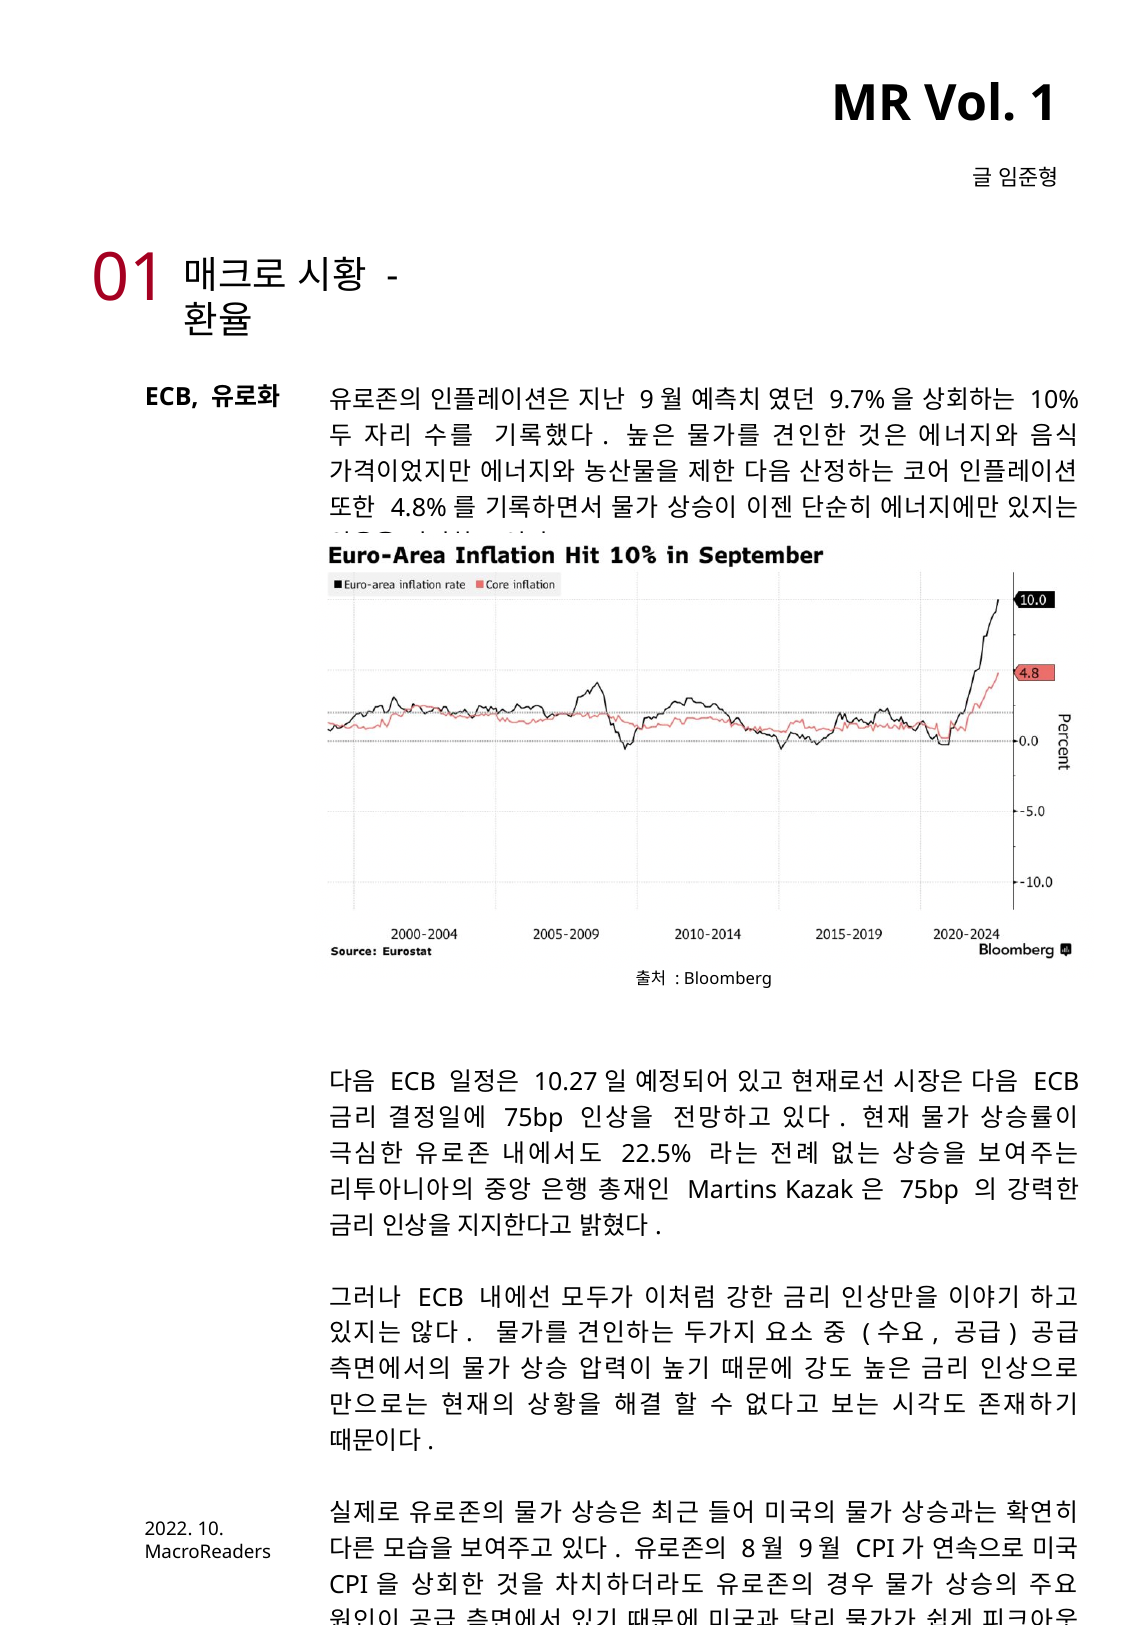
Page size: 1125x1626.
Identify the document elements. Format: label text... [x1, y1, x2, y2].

text_box 매크로 시황 - 환율 [169, 244, 493, 349]
picture [314, 532, 1094, 979]
text_box 글 임준형 [958, 154, 1125, 197]
text_box 유로존의 인플레이션은 지난 9월 예측치 였던 9.7%을 상회하는 10% 두 자리 수를 기록했다. 높은 물가를 견인한 것은 에너지와 음식 가격이었지만 에너지와 농산물을 제한 다음 산정하는 코어 인플레이션 또한 4.8%를 기록하면서 물가 상승이 이젠 단순히 에너지에만 있지는 않음을 시사하고 있다. 다음 ECB 일정은 10.27일 예정되어 있고 현재로선 시장은 다음 ECB 금리 결정일에 75bp 인상을 전망하고 있다. 현재 물가 상승률이 극심한 유로존 내에서도 22.5% 라는 전례 없는 상승을 보여주는 리투아니아의 중앙 은행 총재인 Martins Kazak은 75bp 의 강력한 금리 인상을 지지한다고 밝혔다. 그러나 ECB 내에선 모두가 이처럼 강한 금리 인상만을 이야기 하고 있지는 않다. 물가를 견인하는 두가지 요소 중 (수요, 공급) 공급 측면에서의 물가 상승 압력이 높기 때문에 강도 높은 금리 인상으로 만으로는 현재의 상황을 해결 할 수 없다고 보는 시각도 존재하기 때문이다. 실제로 유로존의 물가 상승은 최근 들어 미국의 물가 상승과는 확연히 다른 모습을 보여주고 있다. 유로존의 8월 9월 CPI가 연속으로 미국 CPI을 상회한 것을 차치하더라도 유로존의 경우 물가 상승의 주요 원인이 공급 측면에서 있기 때문에 미국과 달리 물가가 쉽게 피크아웃 하지 않을 것이란 전망이 우세하다. [314, 370, 1094, 532]
text_box 2022. 10. MacroReaders [129, 1509, 372, 1570]
text_box 출처 : Bloomberg [620, 987, 787, 996]
text_box [0, 78, 1125, 154]
text_box MR Vol. 1 [816, 62, 1125, 138]
text_box ECB, 유로화 [130, 372, 295, 418]
text_box 01 [65, 226, 195, 322]
text_box 유로존의 인플레이션은 지난 9월 예측치 였던 9.7%을 상회하는 10% 두 자리 수를 기록했다. 높은 물가를 견인한 것은 에너지와 음식 가격이었지만 에너지와 농산물을 제한 다음 산정하는 코어 인플레이션 또한 4.8%를 기록하면서 물가 상승이 이젠 단순히 에너지에만 있지는 않음을 시사하고 있다. 다음 ECB 일정은 10.27일 예정되어 있고 현재로선 시장은 다음 ECB 금리 결정일에 75bp 인상을 전망하고 있다. 현재 물가 상승률이 극심한 유로존 내에서도 22.5% 라는 전례 없는 상승을 보여주는 리투아니아의 중앙 은행 총재인 Martins Kazak은 75bp 의 강력한 금리 인상을 지지한다고 밝혔다. 그러나 ECB 내에선 모두가 이처럼 강한 금리 인상만을 이야기 하고 있지는 않다. 물가를 견인하는 두가지 요소 중 (수요, 공급) 공급 측면에서의 물가 상승 압력이 높기 때문에 강도 높은 금리 인상으로 만으로는 현재의 상황을 해결 할 수 없다고 보는 시각도 존재하기 때문이다. 실제로 유로존의 물가 상승은 최근 들어 미국의 물가 상승과는 확연히 다른 모습을 보여주고 있다. 유로존의 8월 9월 CPI가 연속으로 미국 CPI을 상회한 것을 차치하더라도 유로존의 경우 물가 상승의 주요 원인이 공급 측면에서 있기 때문에 미국과 달리 물가가 쉽게 피크아웃 하지 않을 것이란 전망이 우세하다. [314, 987, 1094, 1625]
